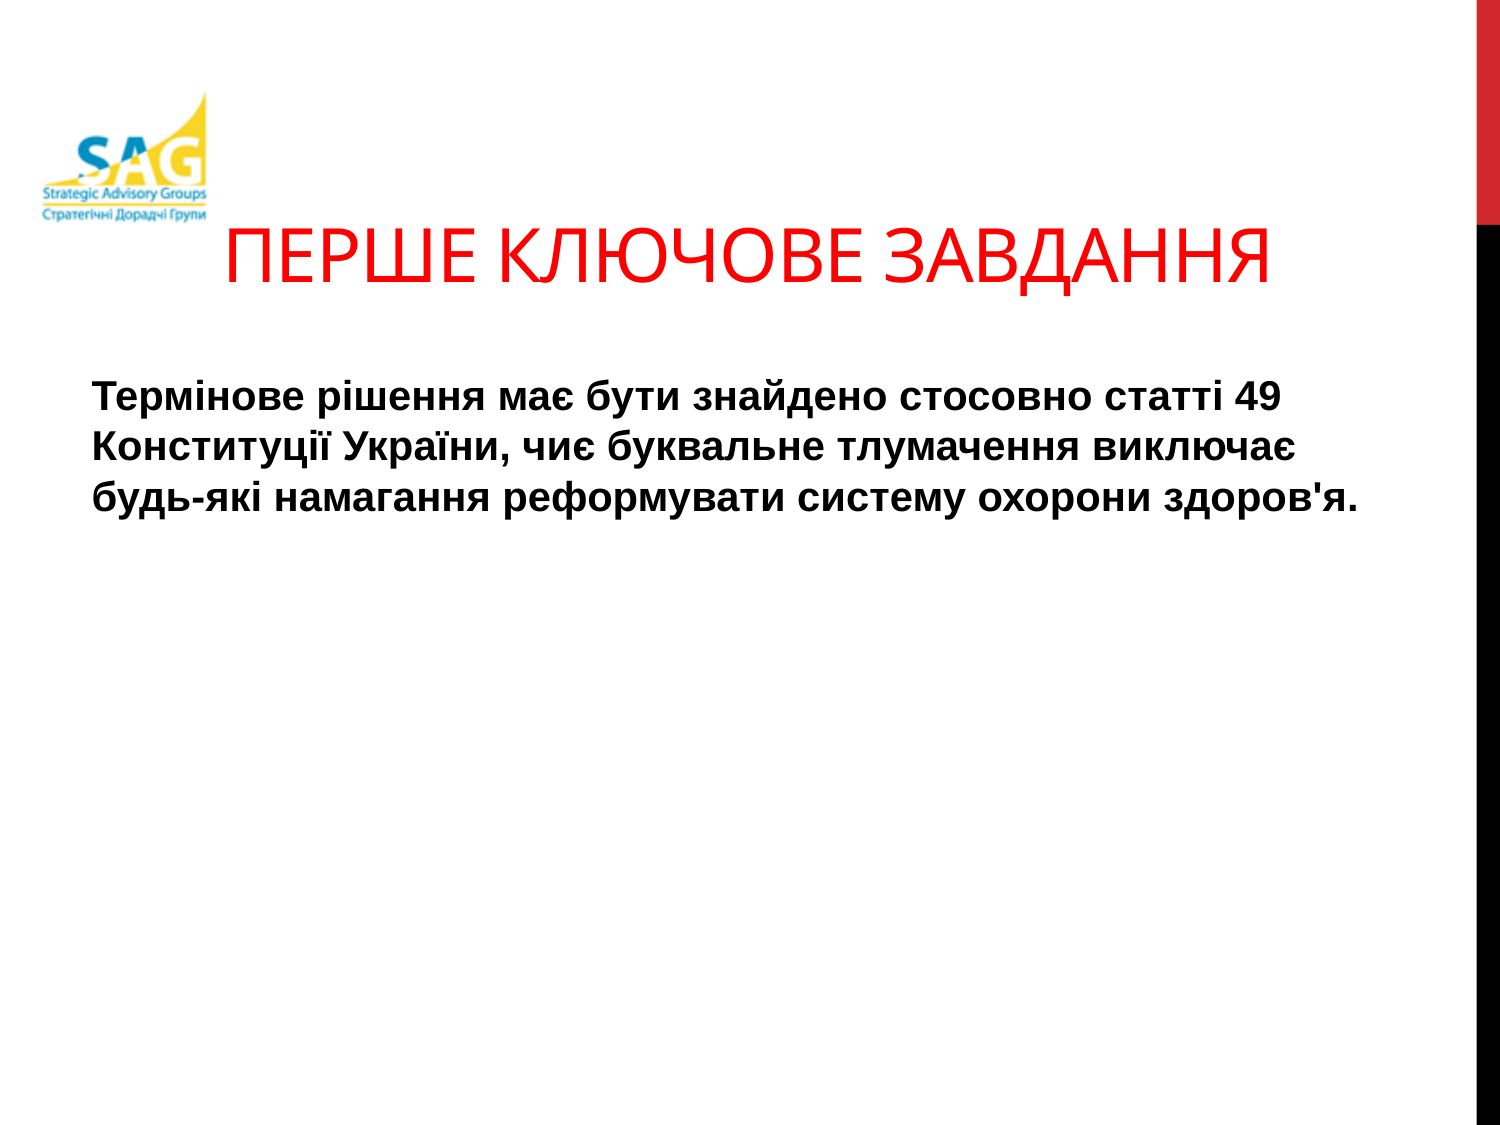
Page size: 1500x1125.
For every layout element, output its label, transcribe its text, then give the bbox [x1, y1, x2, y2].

title Перше ключове завдання [207, 142, 1472, 305]
picture [40, 89, 208, 225]
list Термінове рішення має бути знайдено стосовно статті 49 Конституції України, чиє буквальне тлумачення виключає будь-які намагання реформувати систему охорони здоров'я. [76, 361, 1427, 1012]
